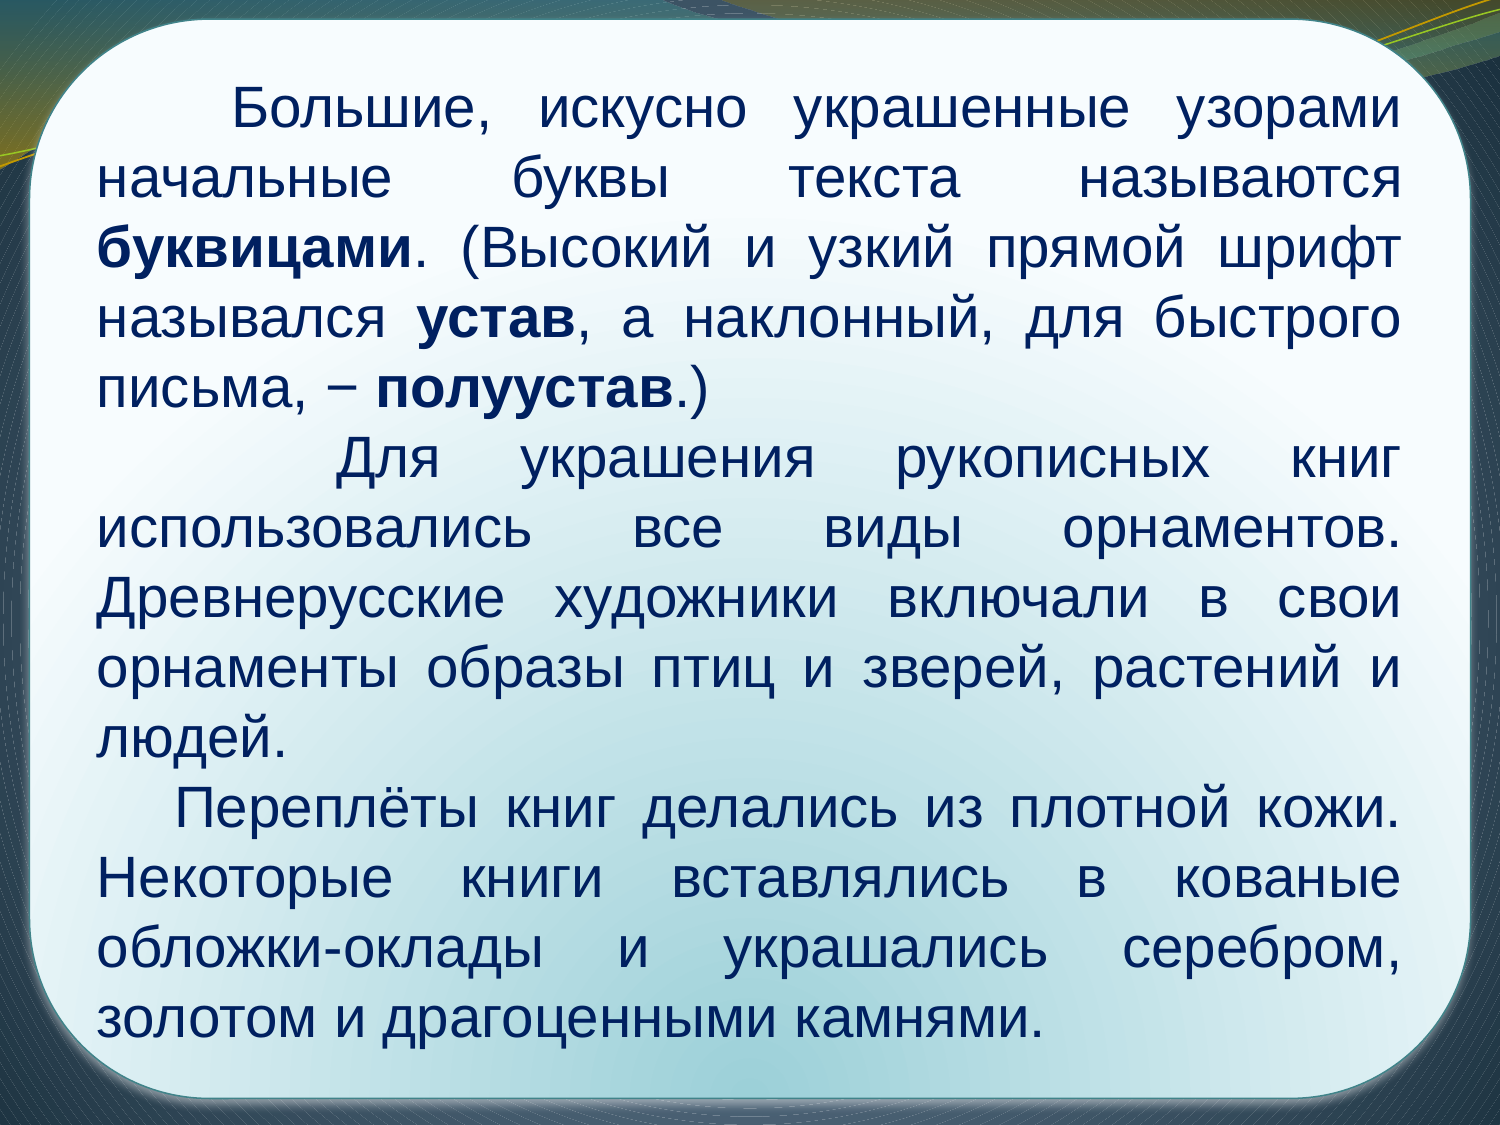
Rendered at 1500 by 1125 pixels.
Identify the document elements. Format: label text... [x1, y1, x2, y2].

text_box Большие, искусно украшенные узорами начальные буквы текста называются буквицами. (Высокий и узкий прямой шрифт назывался устав, а наклонный, для быстрого письма, − полуустав.) Для украшения рукописных книг использовались все виды орнаментов. Древнерусские художники включали в свои орнаменты образы птиц и зверей, растений и людей. Переплёты книг делались из плотной кожи. Некоторые книги вставлялись в кованые обложки-оклады и украшались серебром, золотом и драгоценными камнями. [28, 18, 1472, 1100]
